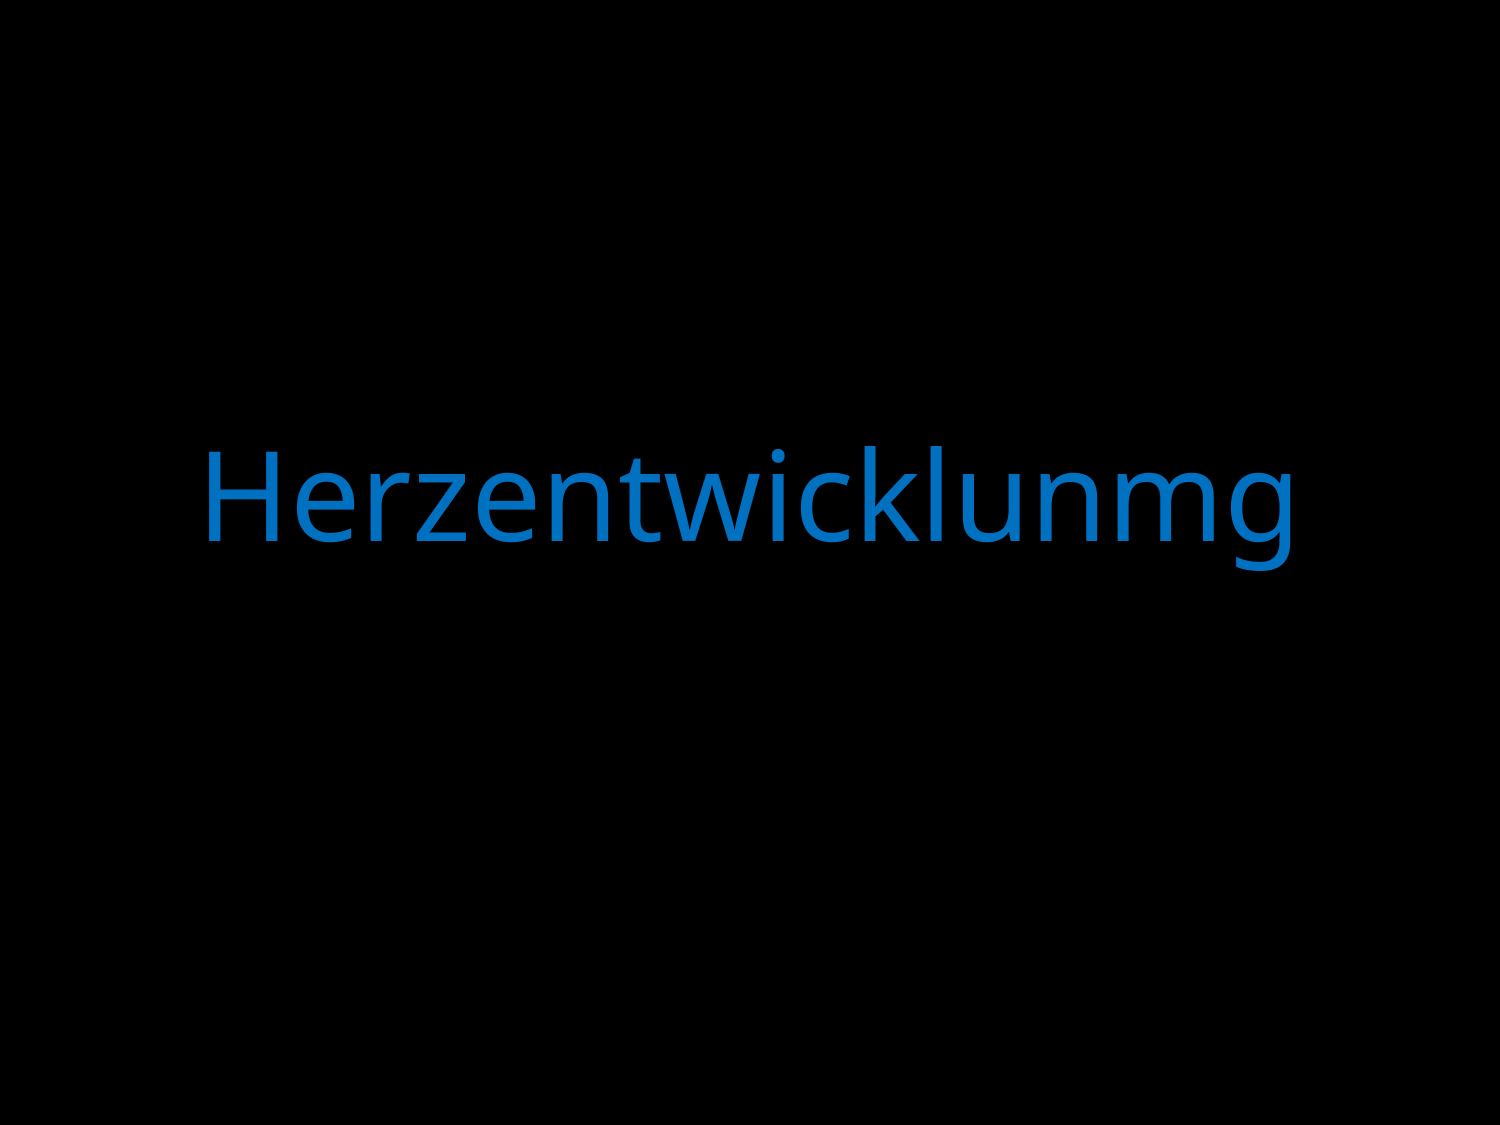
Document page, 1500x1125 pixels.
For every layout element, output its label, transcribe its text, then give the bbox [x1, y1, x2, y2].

title Herzentwicklunmg [112, 184, 1388, 576]
